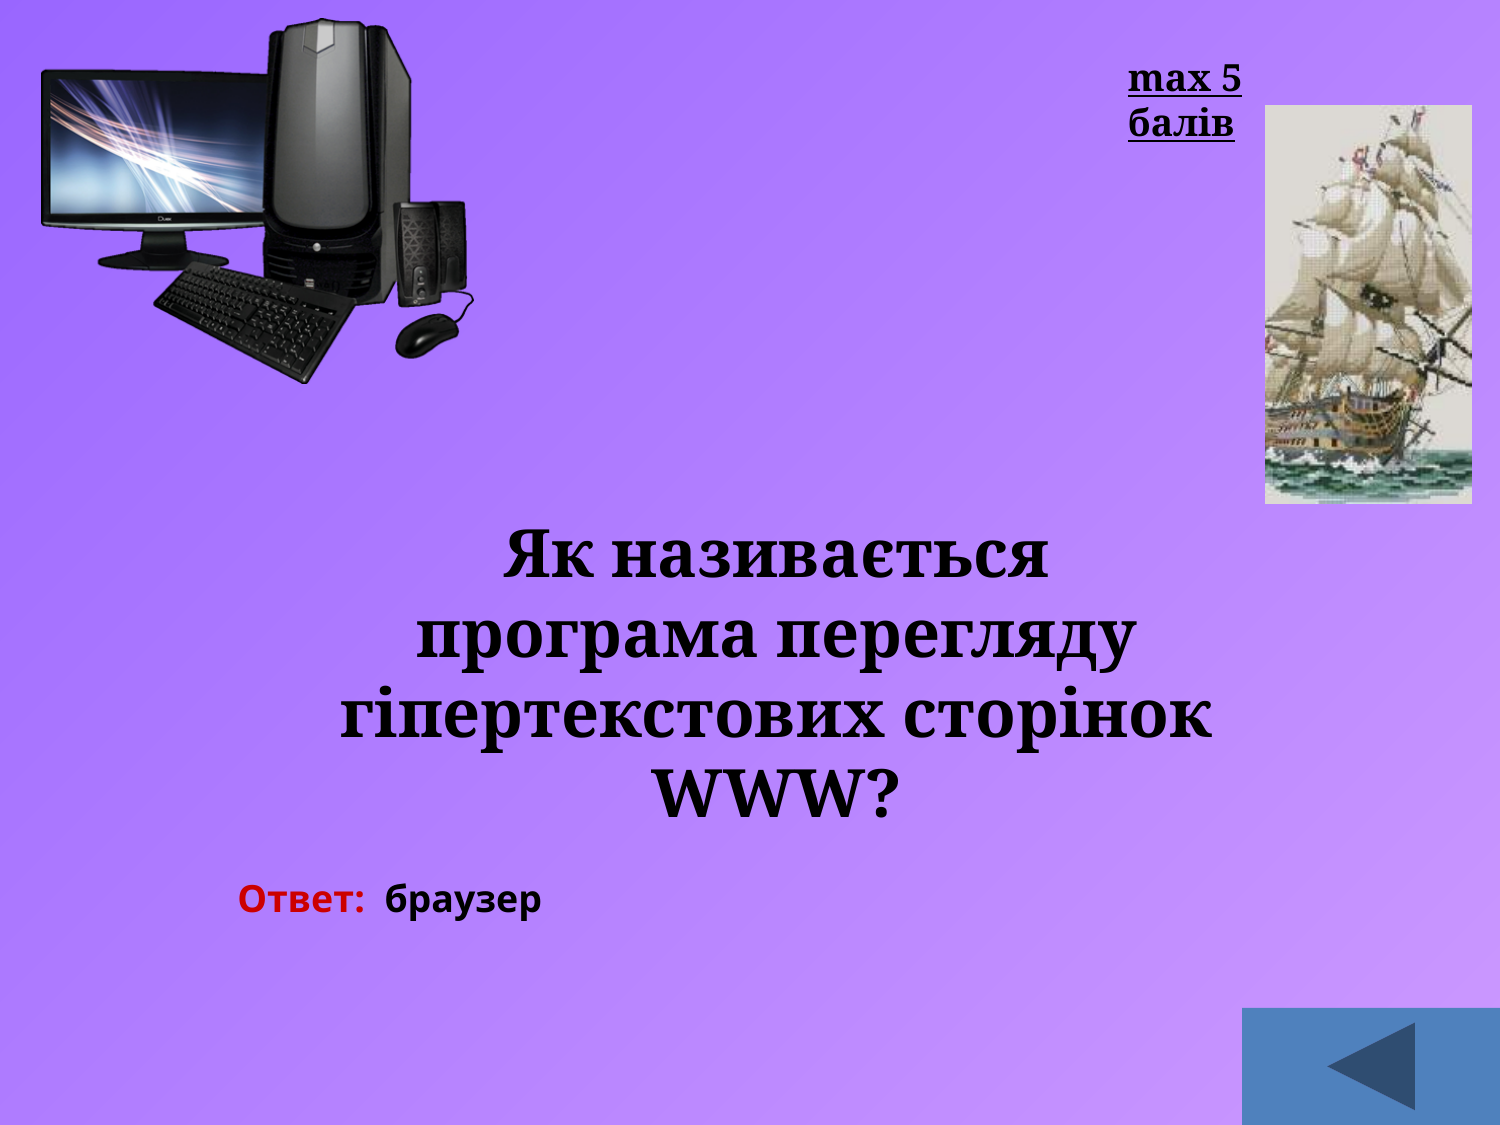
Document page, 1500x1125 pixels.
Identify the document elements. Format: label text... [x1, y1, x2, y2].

picture [40, 18, 474, 385]
text_box max 5 балів [1113, 46, 1372, 152]
picture [1265, 105, 1473, 504]
text_box Ответ: браузер [222, 867, 755, 991]
text_box Як називається програма перегляду гіпертекстових сторінок WWW? [316, 503, 1238, 839]
text_box [1242, 1007, 1500, 1125]
